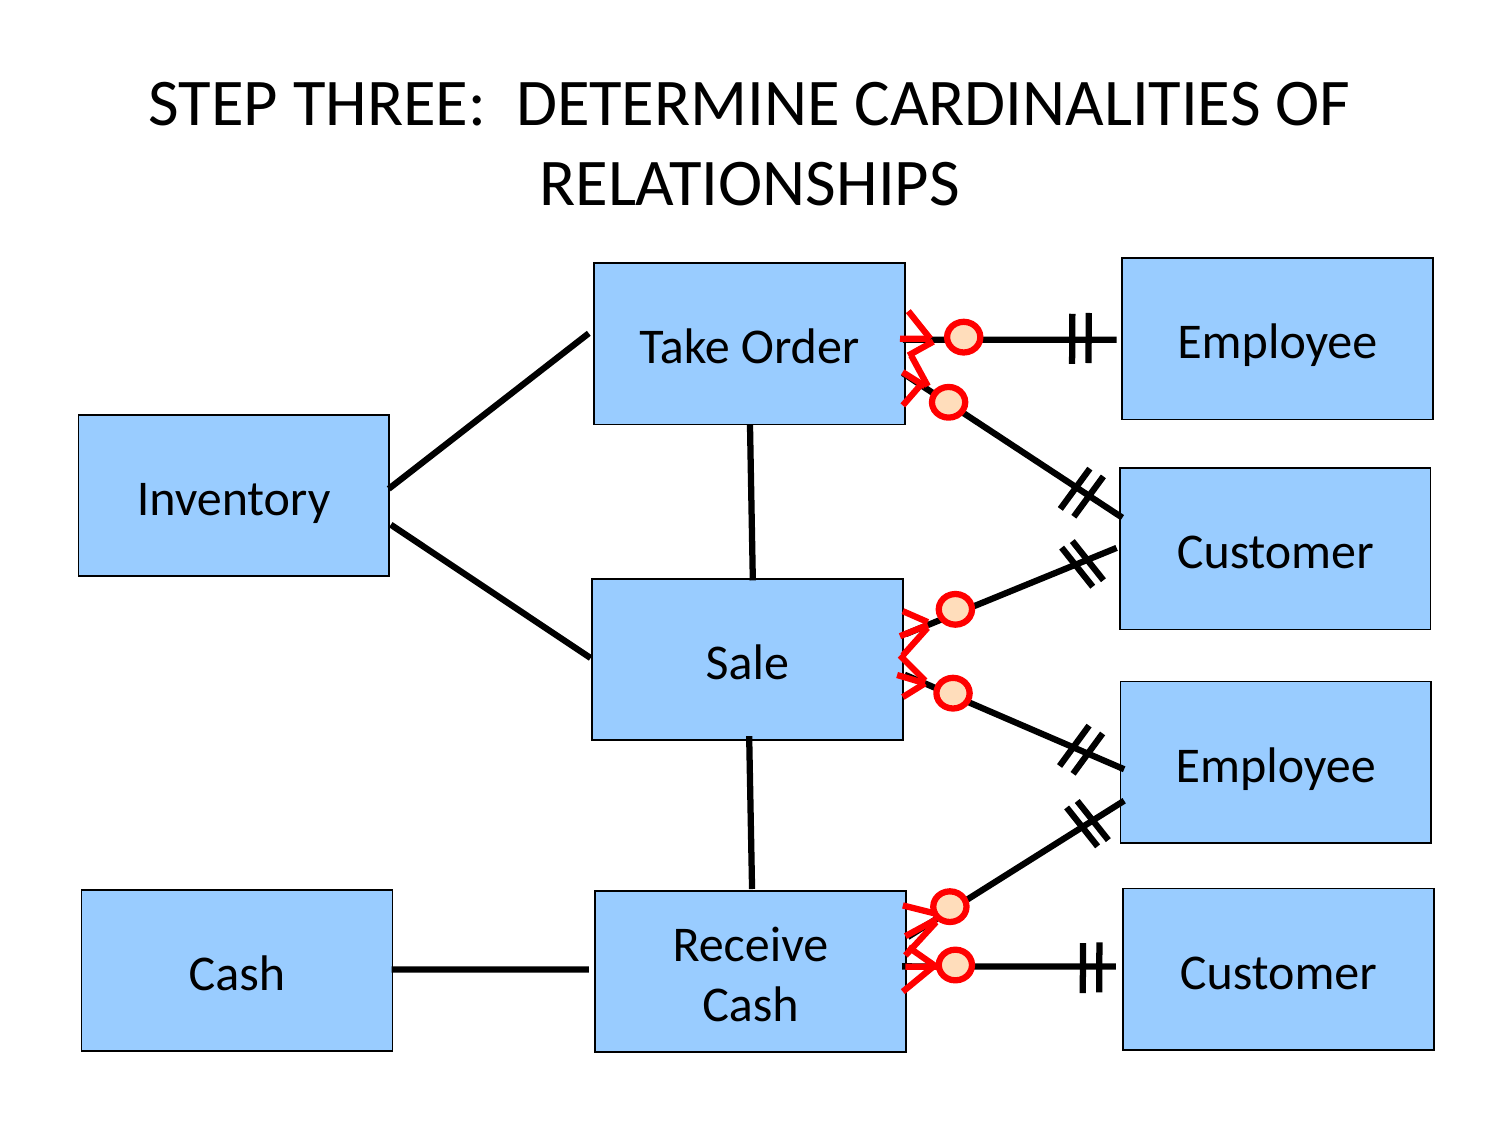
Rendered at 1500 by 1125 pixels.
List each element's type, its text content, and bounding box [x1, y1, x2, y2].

text_box Receive Cash [595, 890, 906, 1053]
text_box [938, 593, 973, 625]
text_box Customer [1119, 468, 1431, 630]
text_box Cash [81, 890, 393, 1052]
text_box [947, 321, 981, 353]
text_box Employee [1120, 681, 1432, 843]
text_box [936, 677, 970, 709]
text_box [933, 891, 967, 923]
text_box Customer [1122, 888, 1434, 1050]
text_box [931, 386, 966, 418]
text_box Take Order [594, 263, 905, 425]
title STEP THREE: DETERMINE CARDINALITIES OF RELATIONSHIPS [75, 45, 1425, 233]
text_box Sale [591, 579, 903, 741]
text_box Employee [1121, 258, 1433, 420]
text_box Inventory [78, 415, 390, 577]
text_box [938, 949, 973, 981]
